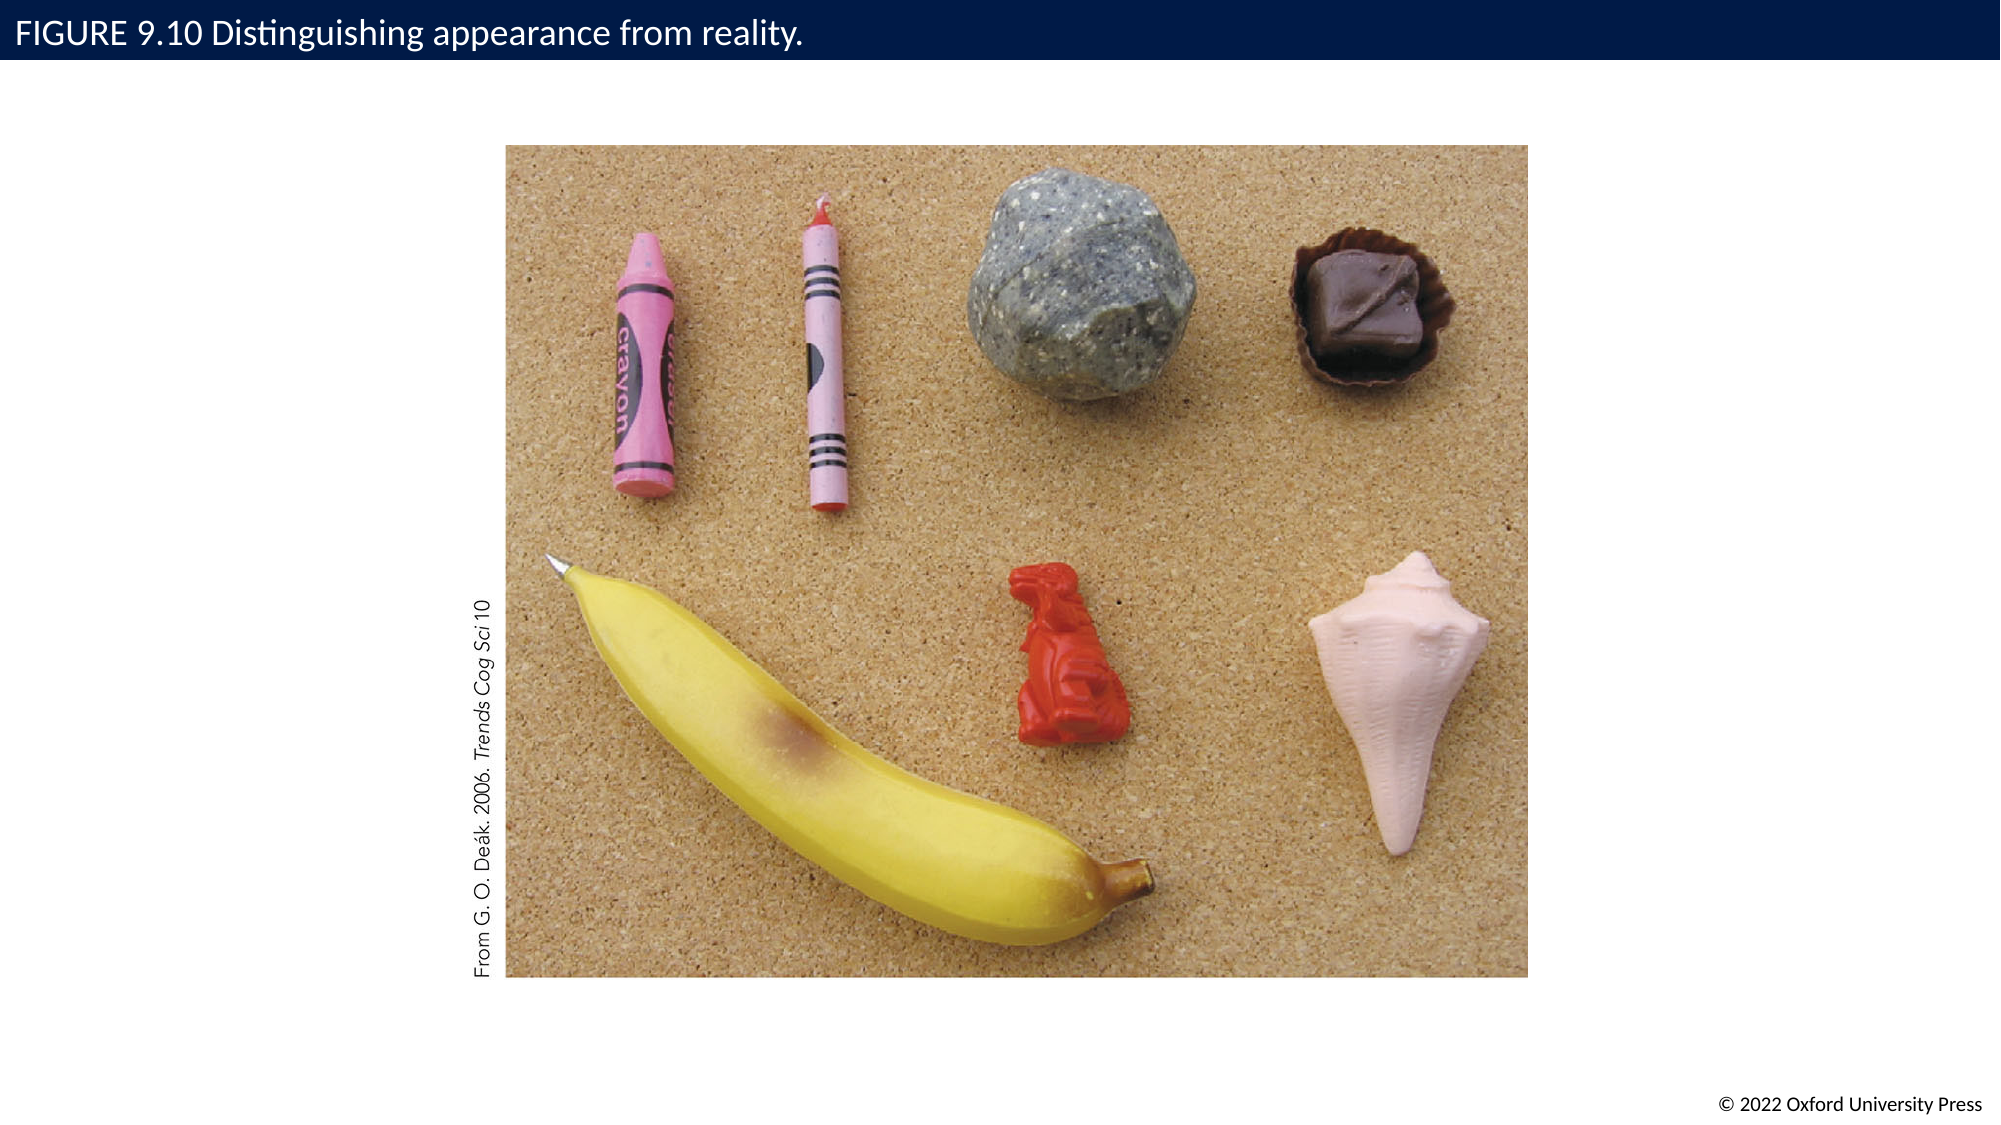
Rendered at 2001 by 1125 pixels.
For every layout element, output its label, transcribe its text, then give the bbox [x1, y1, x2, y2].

picture [472, 145, 1528, 980]
title FIGURE 9.10 Distinguishing appearance from reality. [0, 0, 2000, 60]
